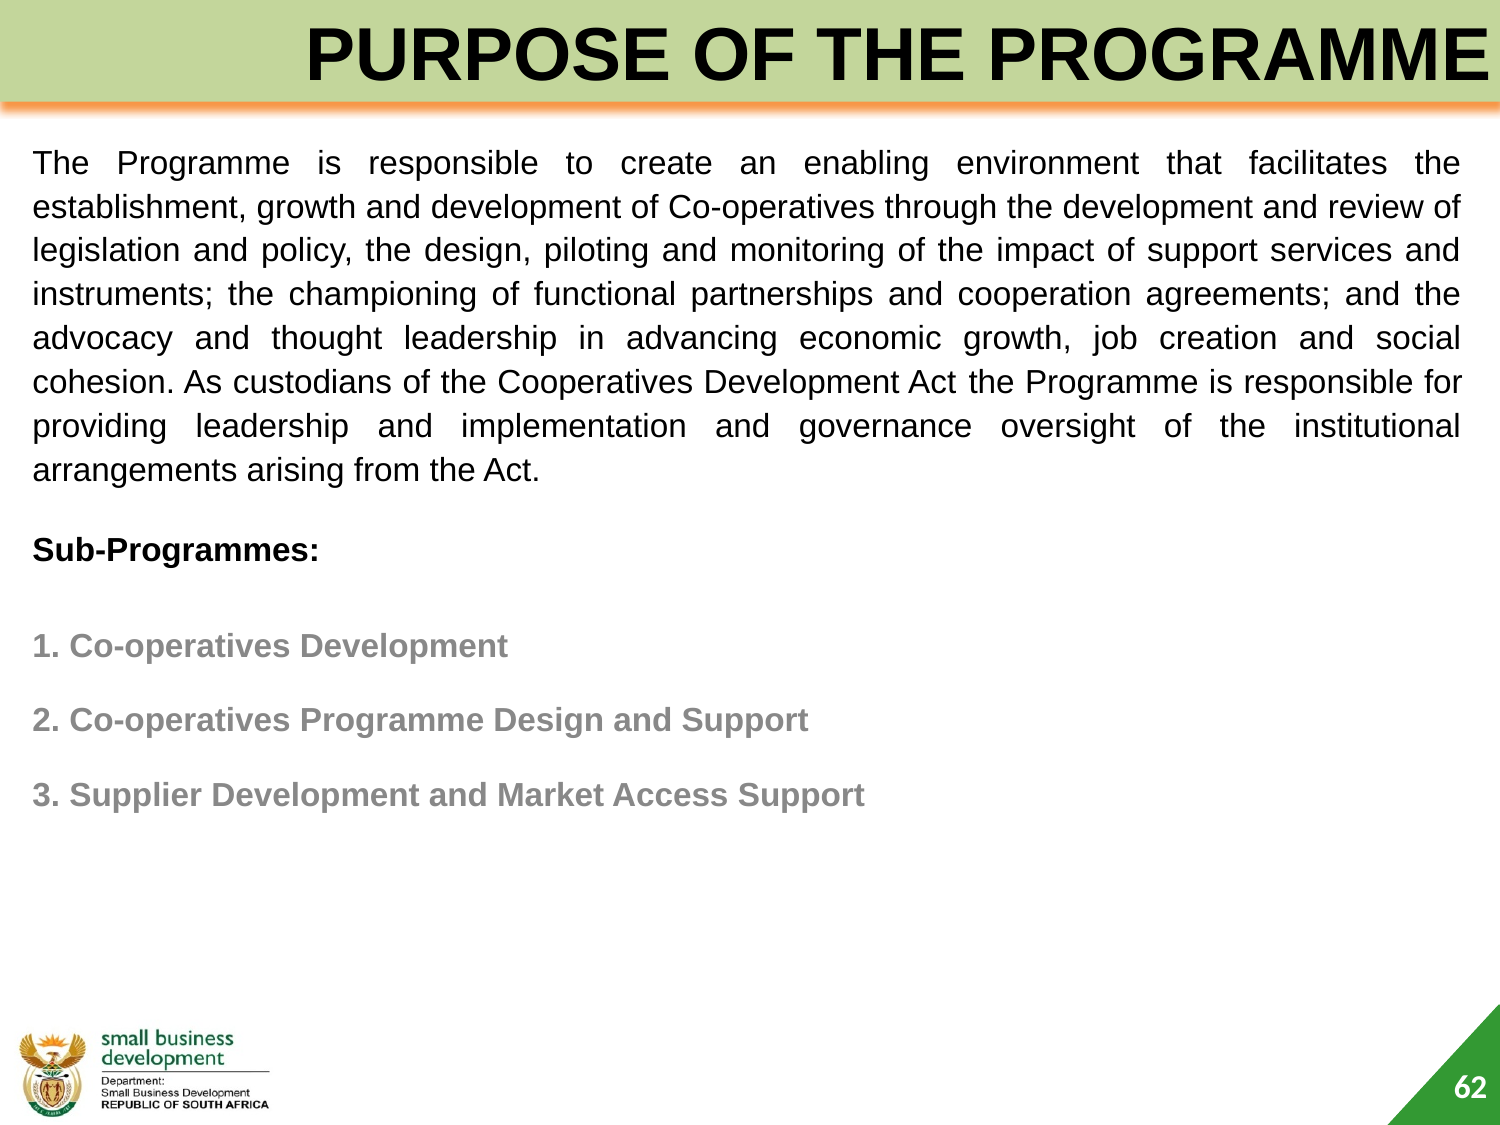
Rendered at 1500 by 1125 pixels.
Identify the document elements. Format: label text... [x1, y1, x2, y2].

slide_number 62 [1444, 1056, 1496, 1114]
subtitle The Programme is responsible to create an enabling environment that facilitates the establishment, growth and development of Co-operatives through the development and review of legislation and policy, the design, piloting and monitoring of the impact of support services and instruments; the championing of functional partnerships and cooperation agreements; and the advocacy and thought leadership in advancing economic growth, job creation and social cohesion. As custodians of the Cooperatives Development Act the Programme is responsible for providing leadership and implementation and governance oversight of the institutional arrangements arising from the Act. Sub-Programmes: 1. Co-operatives Development 2. Co-operatives Programme Design and Support 3. Supplier Development and Market Access Support [24, 129, 1472, 913]
text_box Purpose of the Programme [0, 0, 1500, 102]
picture [0, 1018, 288, 1122]
text_box [1387, 1004, 1500, 1125]
